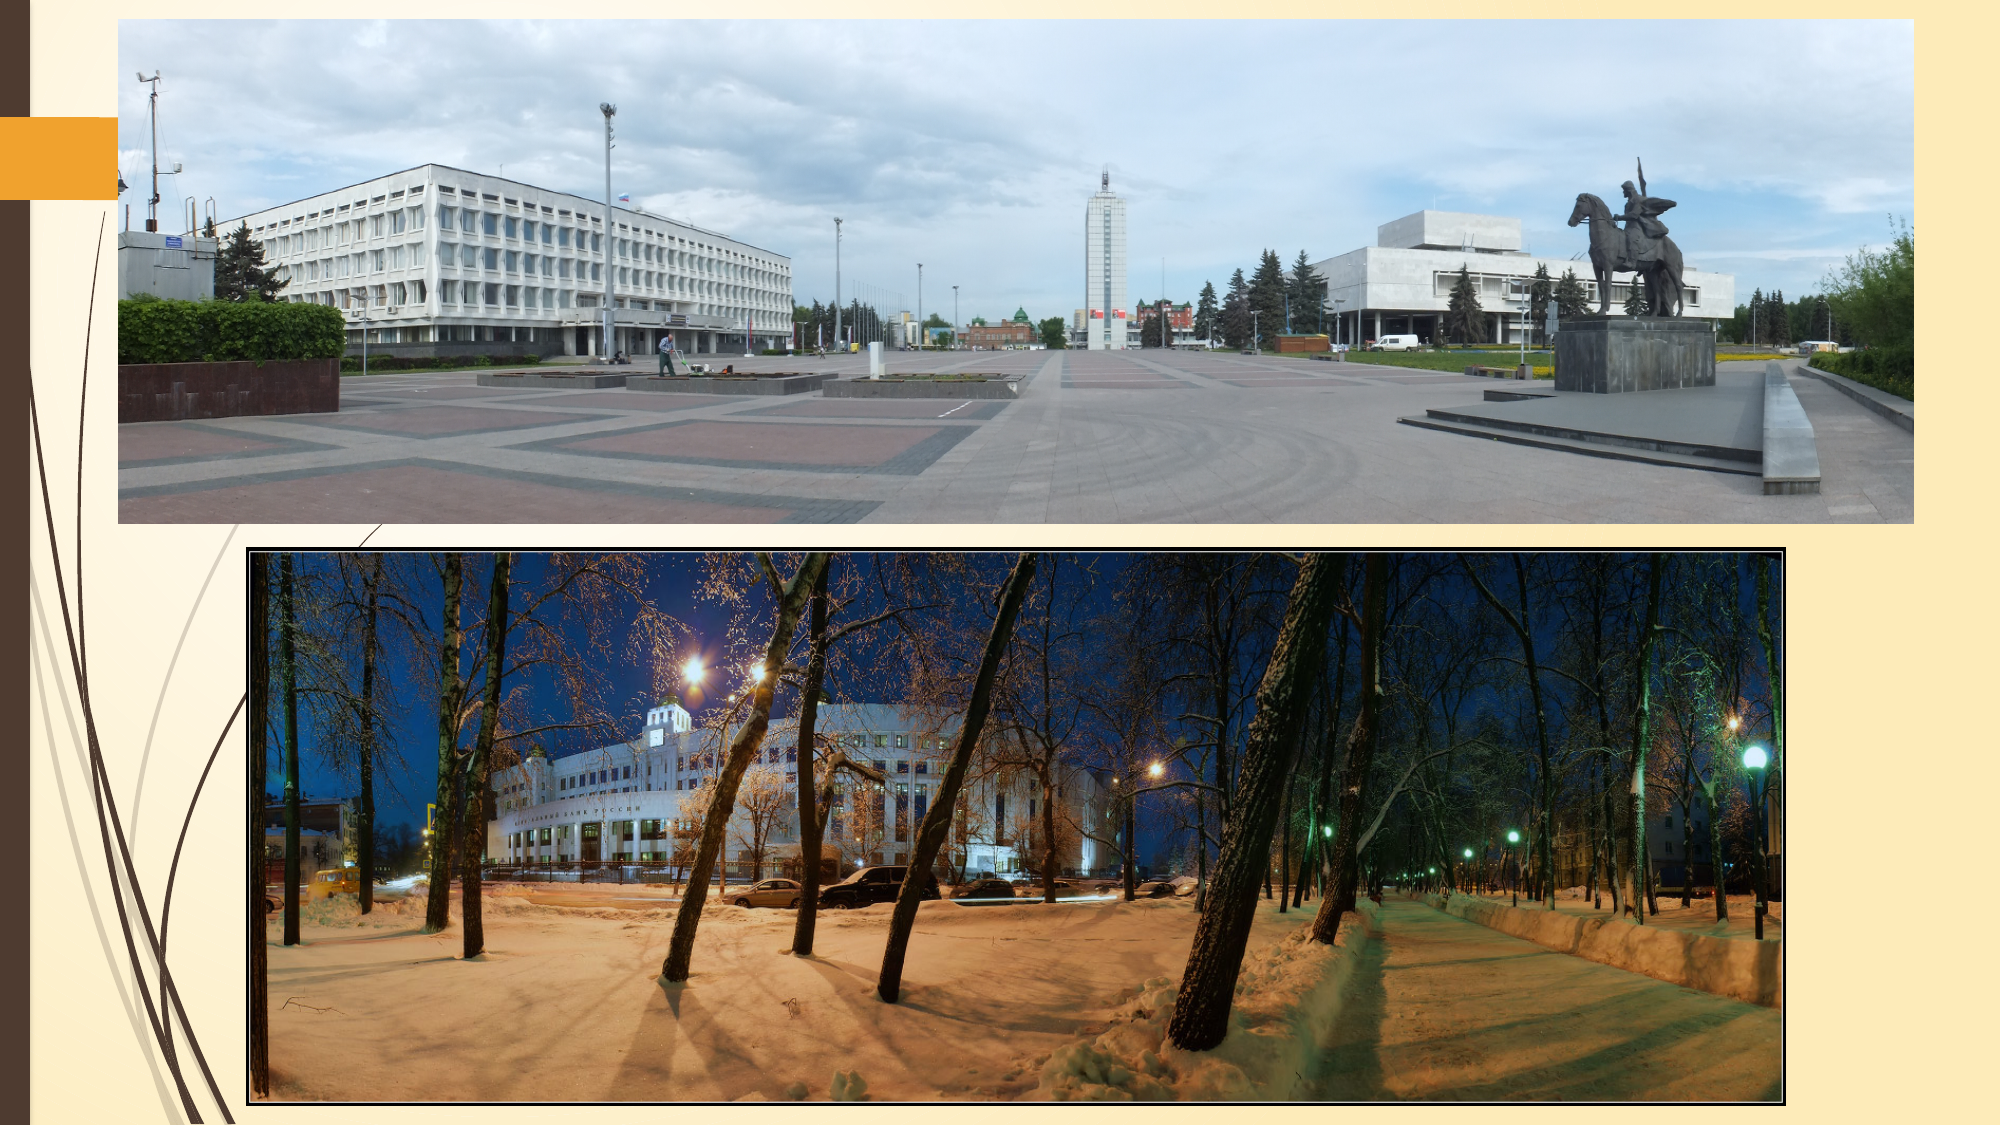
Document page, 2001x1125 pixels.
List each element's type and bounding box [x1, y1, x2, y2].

picture [246, 547, 1786, 1106]
picture [118, 18, 1914, 525]
